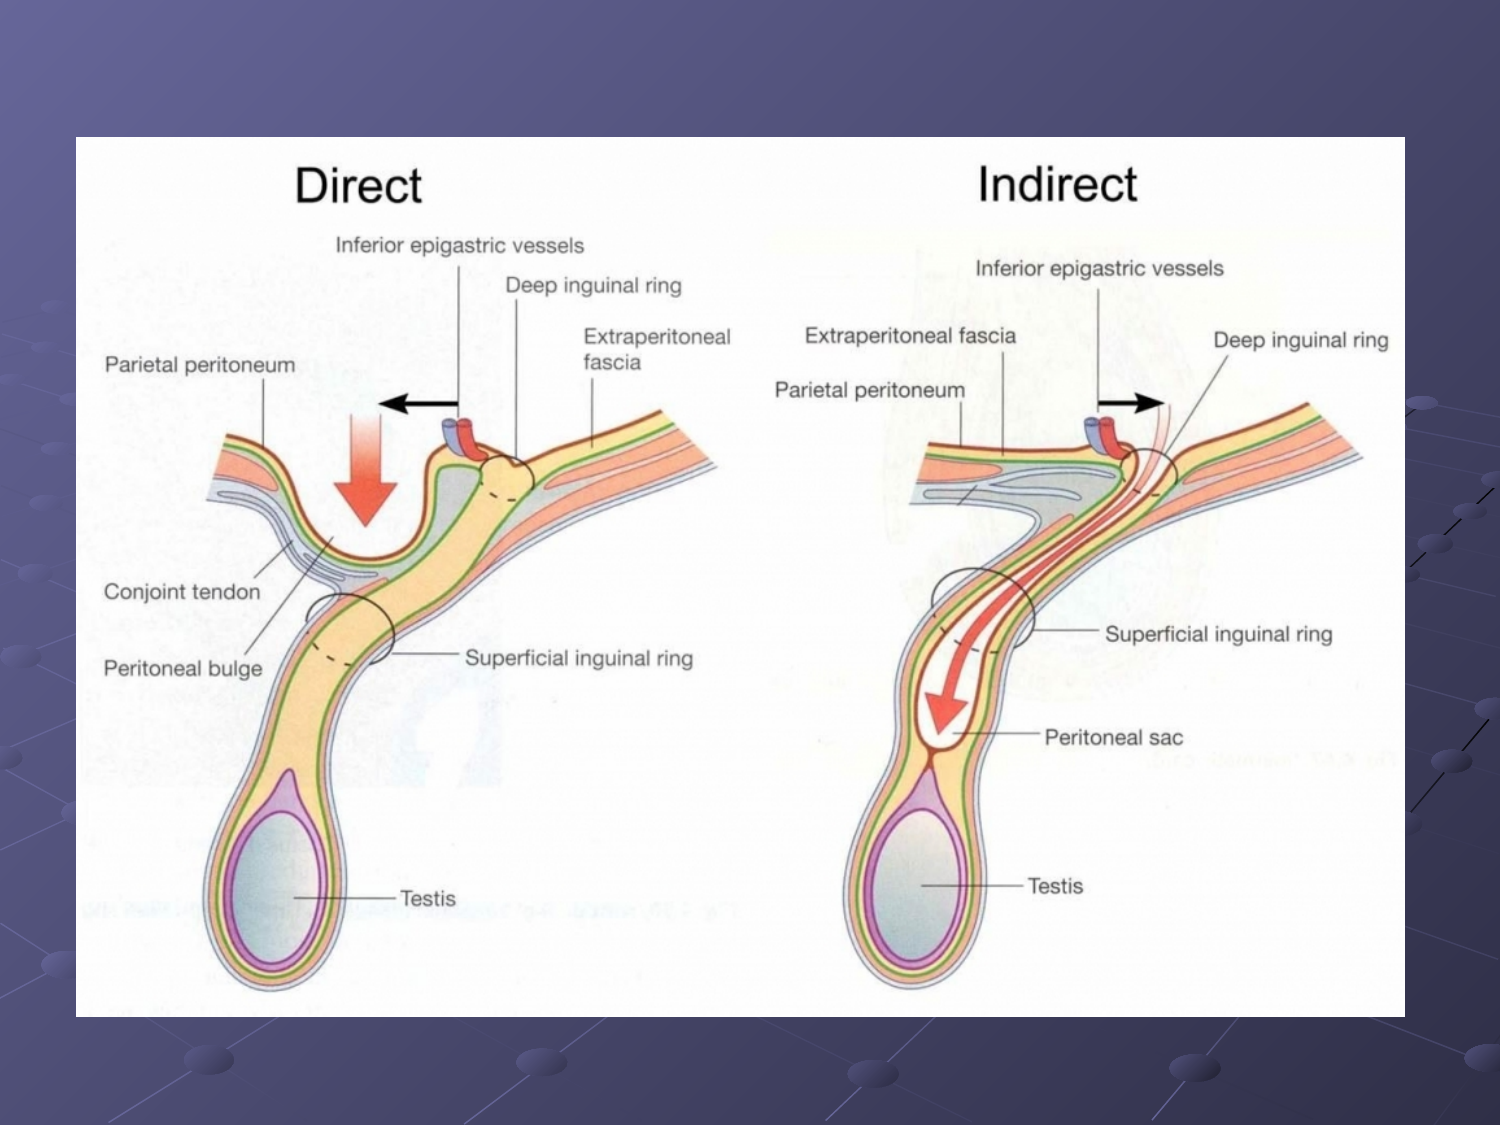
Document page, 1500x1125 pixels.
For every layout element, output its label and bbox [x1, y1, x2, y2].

picture [76, 137, 1405, 1017]
